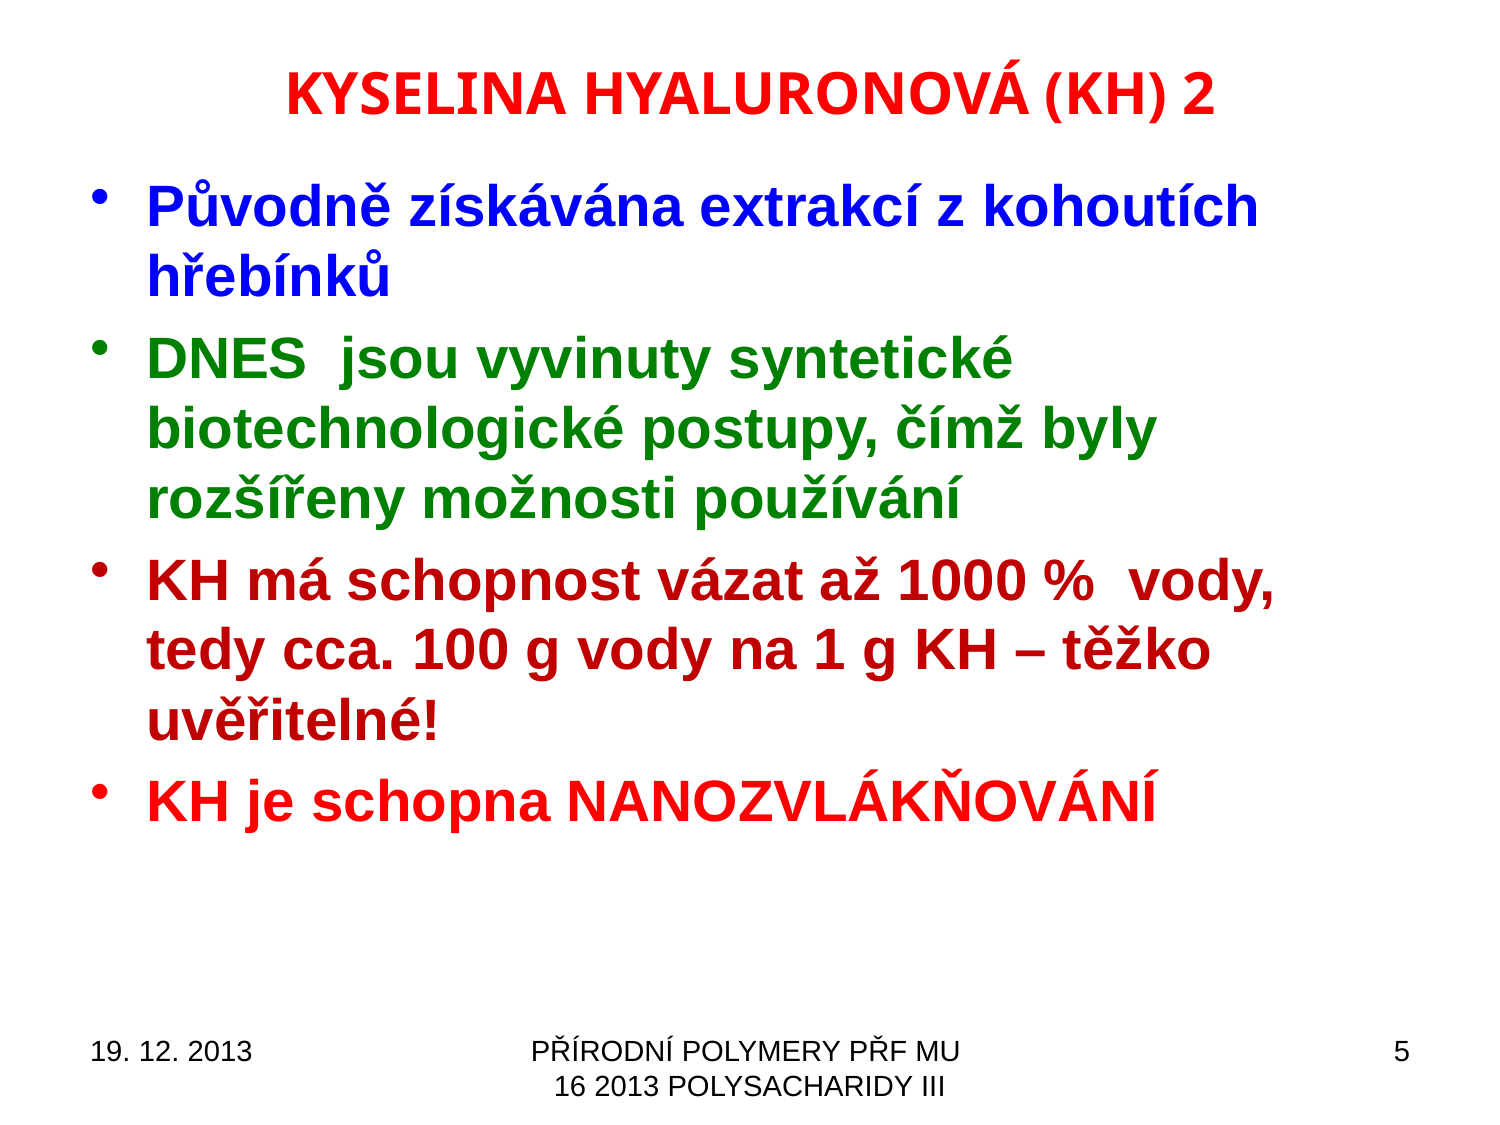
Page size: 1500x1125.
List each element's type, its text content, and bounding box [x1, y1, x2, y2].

footer PŘÍRODNÍ POLYMERY PŘF MU 16 2013 POLYSACHARIDY III [512, 1024, 988, 1103]
slide_number 5 [1074, 1024, 1426, 1103]
title KYSELINA HYALURONOVÁ (KH) 2 [74, 44, 1426, 138]
slide_number 19. 12. 2013 [74, 1024, 426, 1103]
list Původně získávána extrakcí z kohoutích hřebínků DNES jsou vyvinuty syntetické biotechnologické postupy, čímž byly rozšířeny možnosti používání KH má schopnost vázat až 1000 % vody, tedy cca. 100 g vody na 1 g KH – těžko uvěřitelné! KH je schopna NANOZVLÁKŇOVÁNÍ [74, 160, 1426, 1006]
